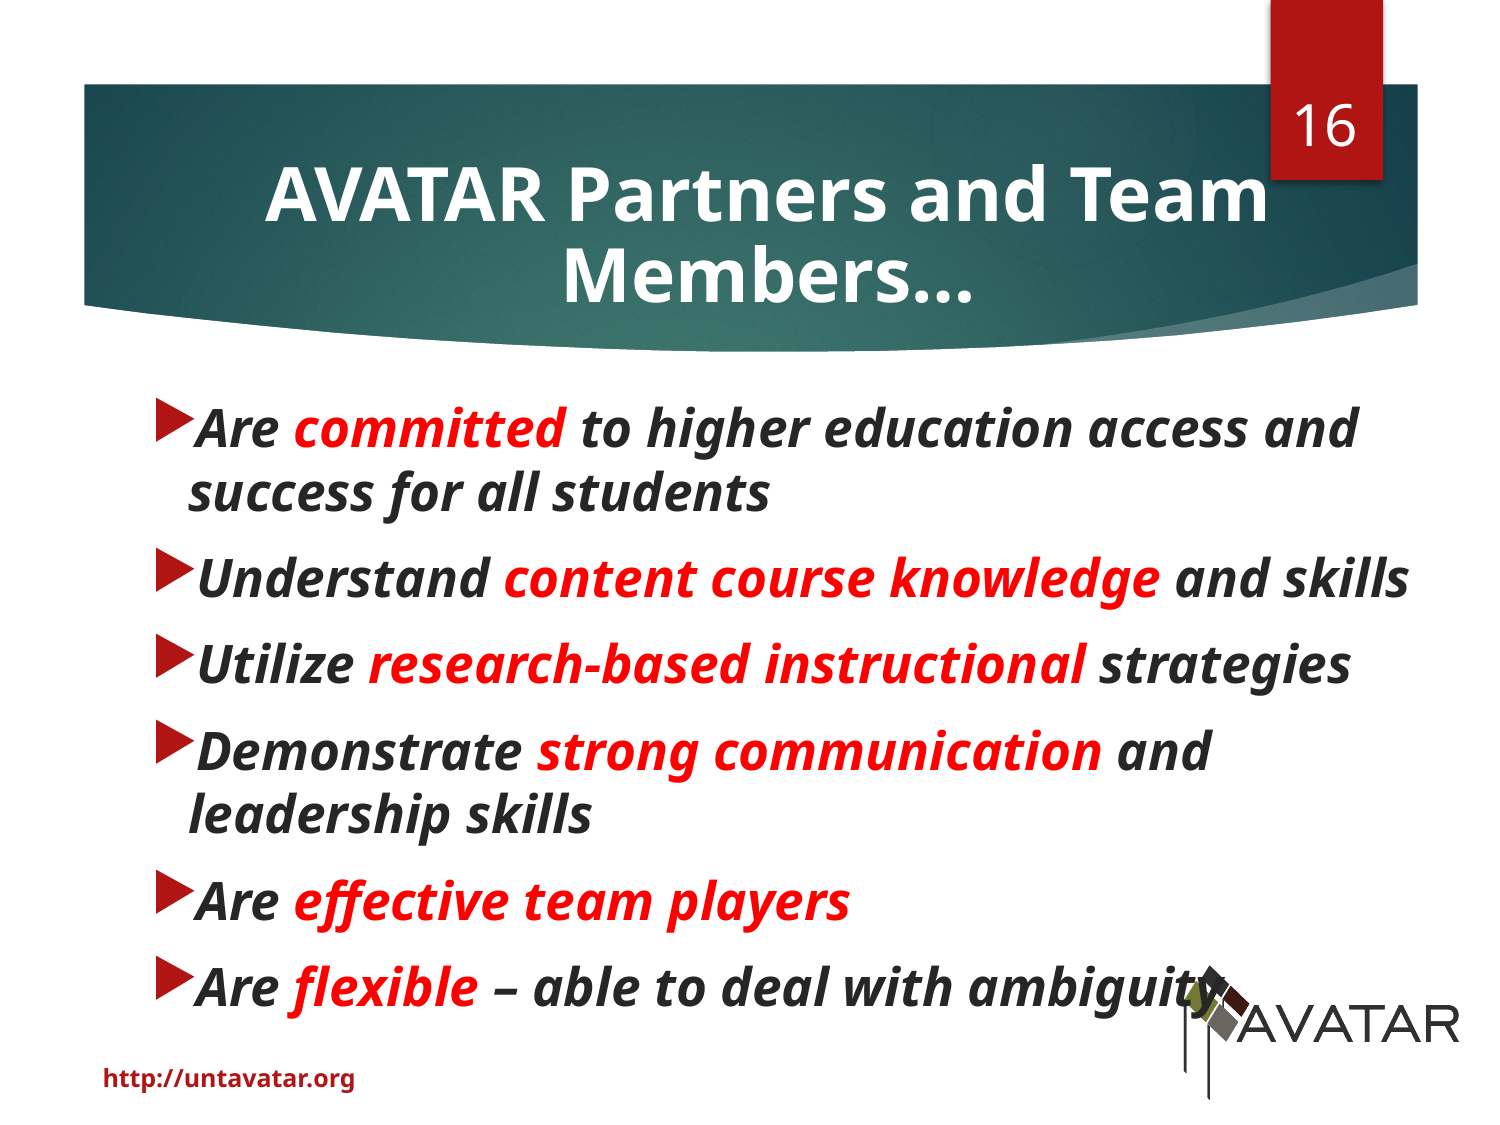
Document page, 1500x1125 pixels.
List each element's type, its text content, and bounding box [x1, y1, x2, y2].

text_box http://untavatar.org [87, 1037, 375, 1100]
slide_number 16 [1259, 48, 1390, 149]
text_box AVATAR Partners and Team Members… [62, 149, 1475, 325]
list Are committed to higher education access and success for all students Understand content course knowledge and skills Utilize research-based instructional strategies Demonstrate strong communication and leadership skills Are effective team players Are flexible – able to deal with ambiguity [62, 387, 1438, 1050]
